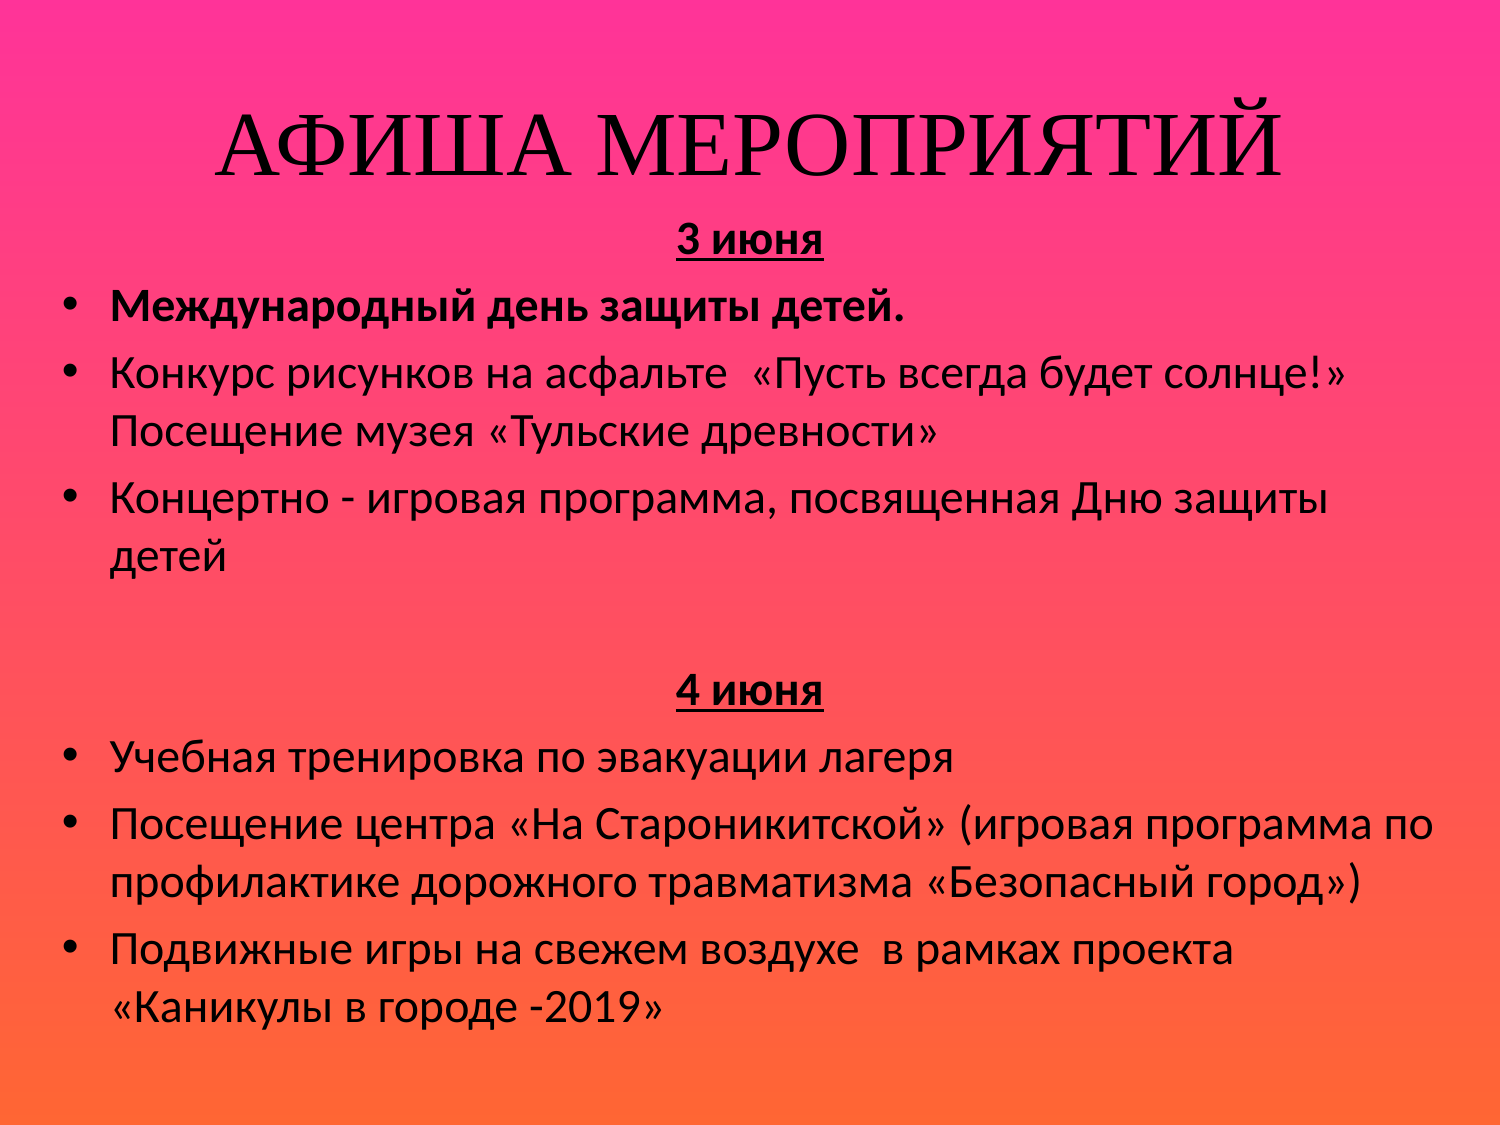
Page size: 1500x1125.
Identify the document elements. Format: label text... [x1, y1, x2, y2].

title АФИША МЕРОПРИЯТИЙ [75, 45, 1425, 199]
list 3 июня Международный день защиты детей. Конкурс рисунков на асфальте «Пусть всегда будет солнце!» Посещение музея «Тульские древности» Концертно - игровая программа, посвященная Дню защиты детей 4 июня Учебная тренировка по эвакуации лагеря Посещение центра «На Староникитской» (игровая программа по профилактике дорожного травматизма «Безопасный город») Подвижные игры на свежем воздухе в рамках проекта «Каникулы в городе -2019» [46, 199, 1454, 1090]
